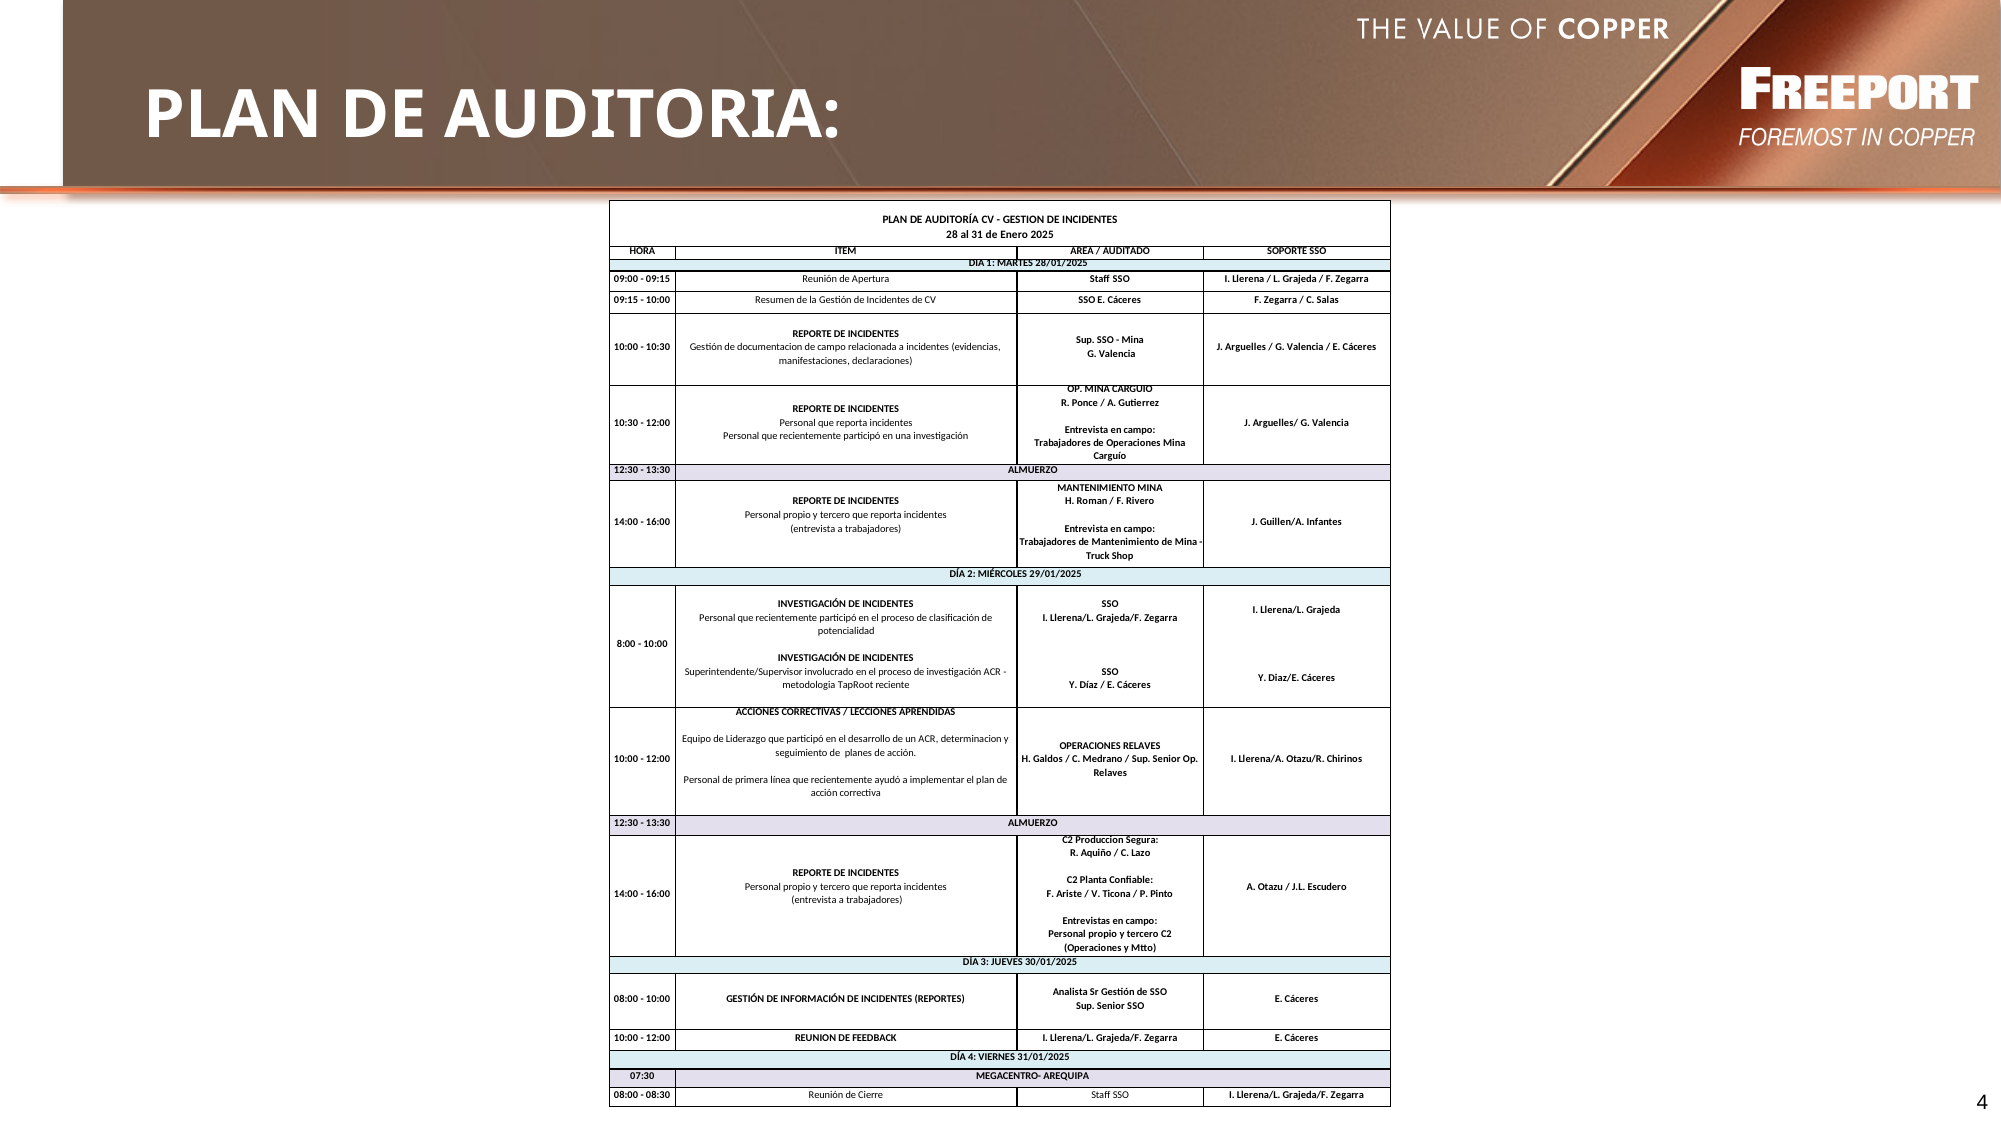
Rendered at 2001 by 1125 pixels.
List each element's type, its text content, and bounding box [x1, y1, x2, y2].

title PLAN DE AUDITORIA: [128, 66, 1717, 167]
picture [0, 0, 2001, 194]
picture [609, 200, 1391, 1107]
